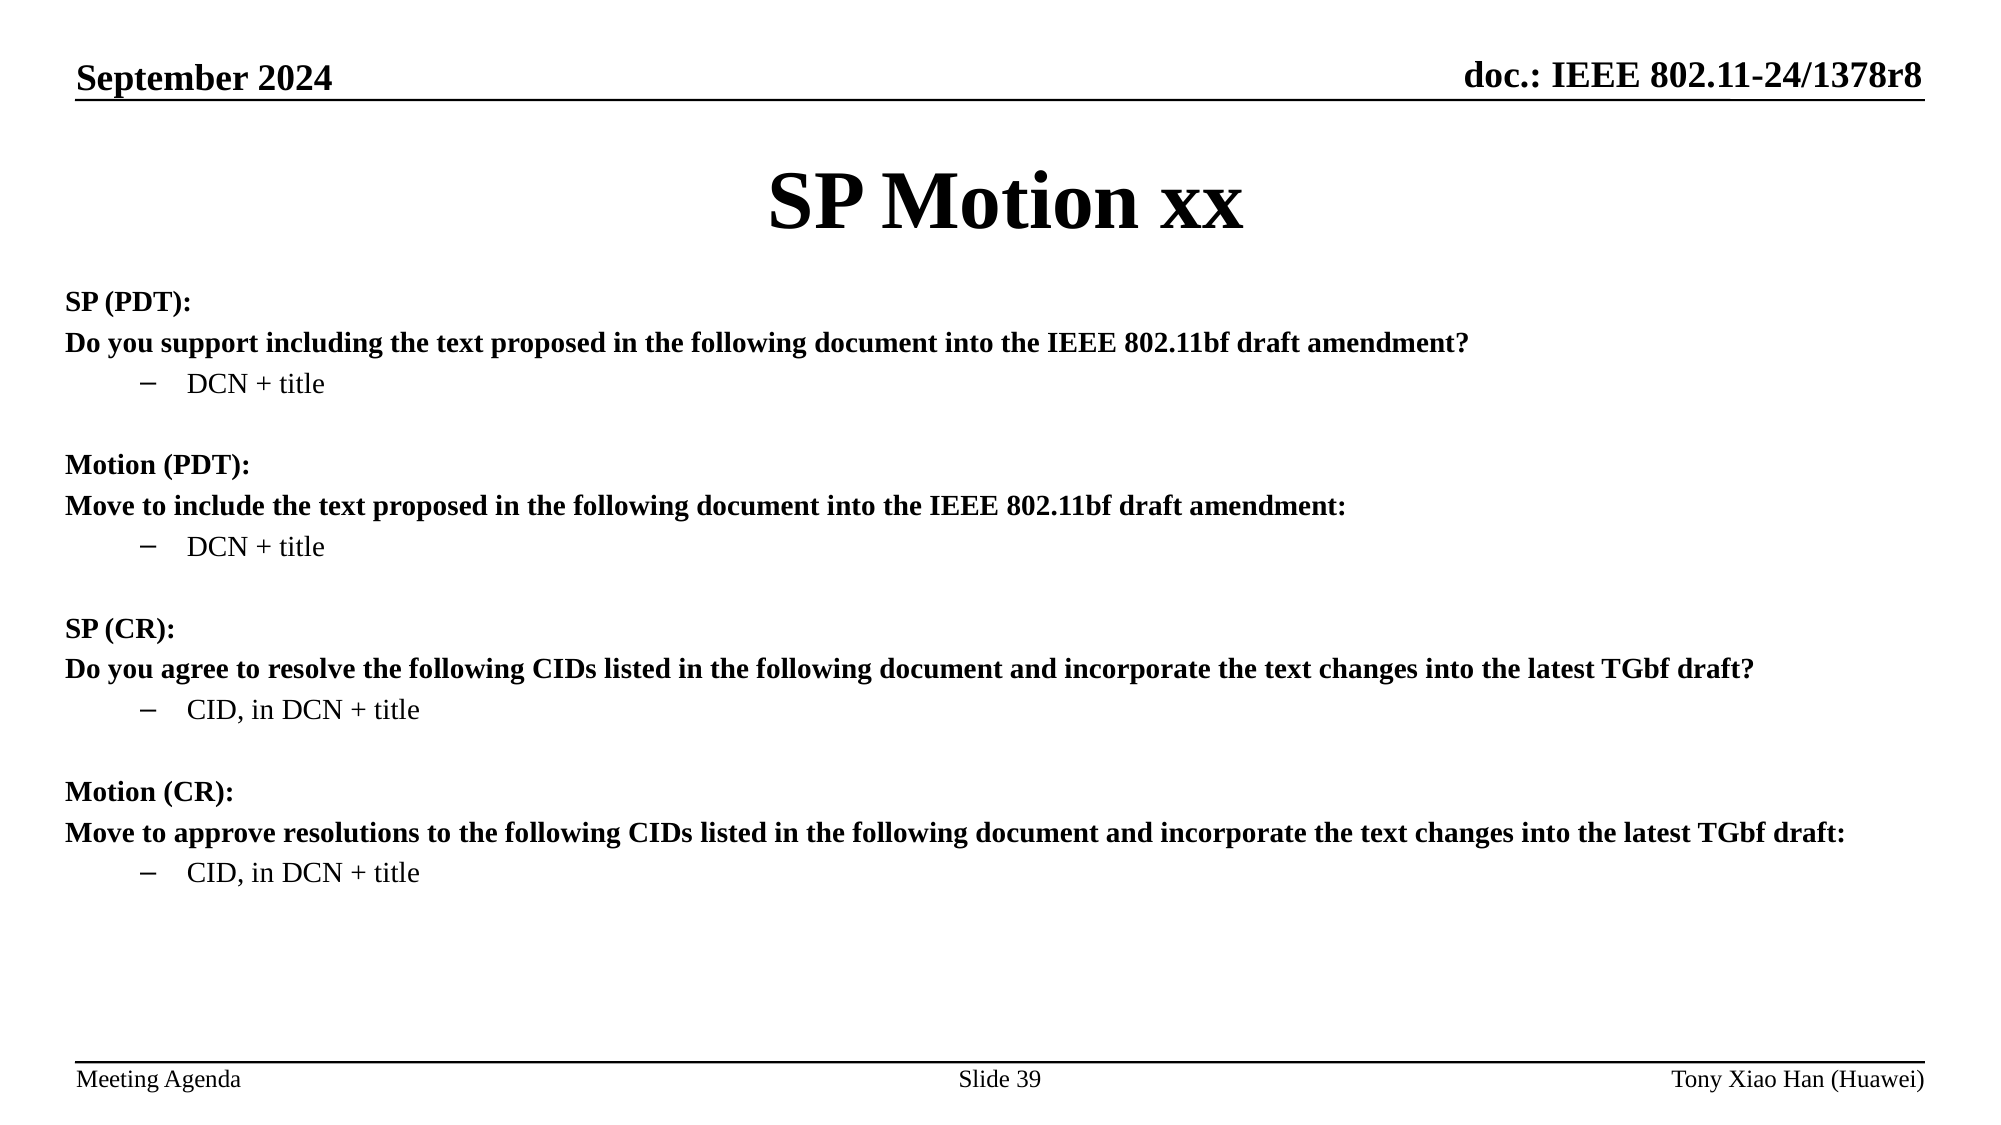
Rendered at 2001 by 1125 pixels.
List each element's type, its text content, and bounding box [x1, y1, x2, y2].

text_box SP Motion xx [368, 137, 1644, 274]
text_box SP (PDT): Do you support including the text proposed in the following document into the IEEE 802.11bf draft amendment? DCN + title Motion (PDT): Move to include the text proposed in the following document into the IEEE 802.11bf draft amendment: DCN + title SP (CR): Do you agree to resolve the following CIDs listed in the following document and incorporate the text changes into the latest TGbf draft? CID, in DCN + title Motion (CR): Move to approve resolutions to the following CIDs listed in the following document and incorporate the text changes into the latest TGbf draft: CID, in DCN + title [49, 274, 1938, 1025]
